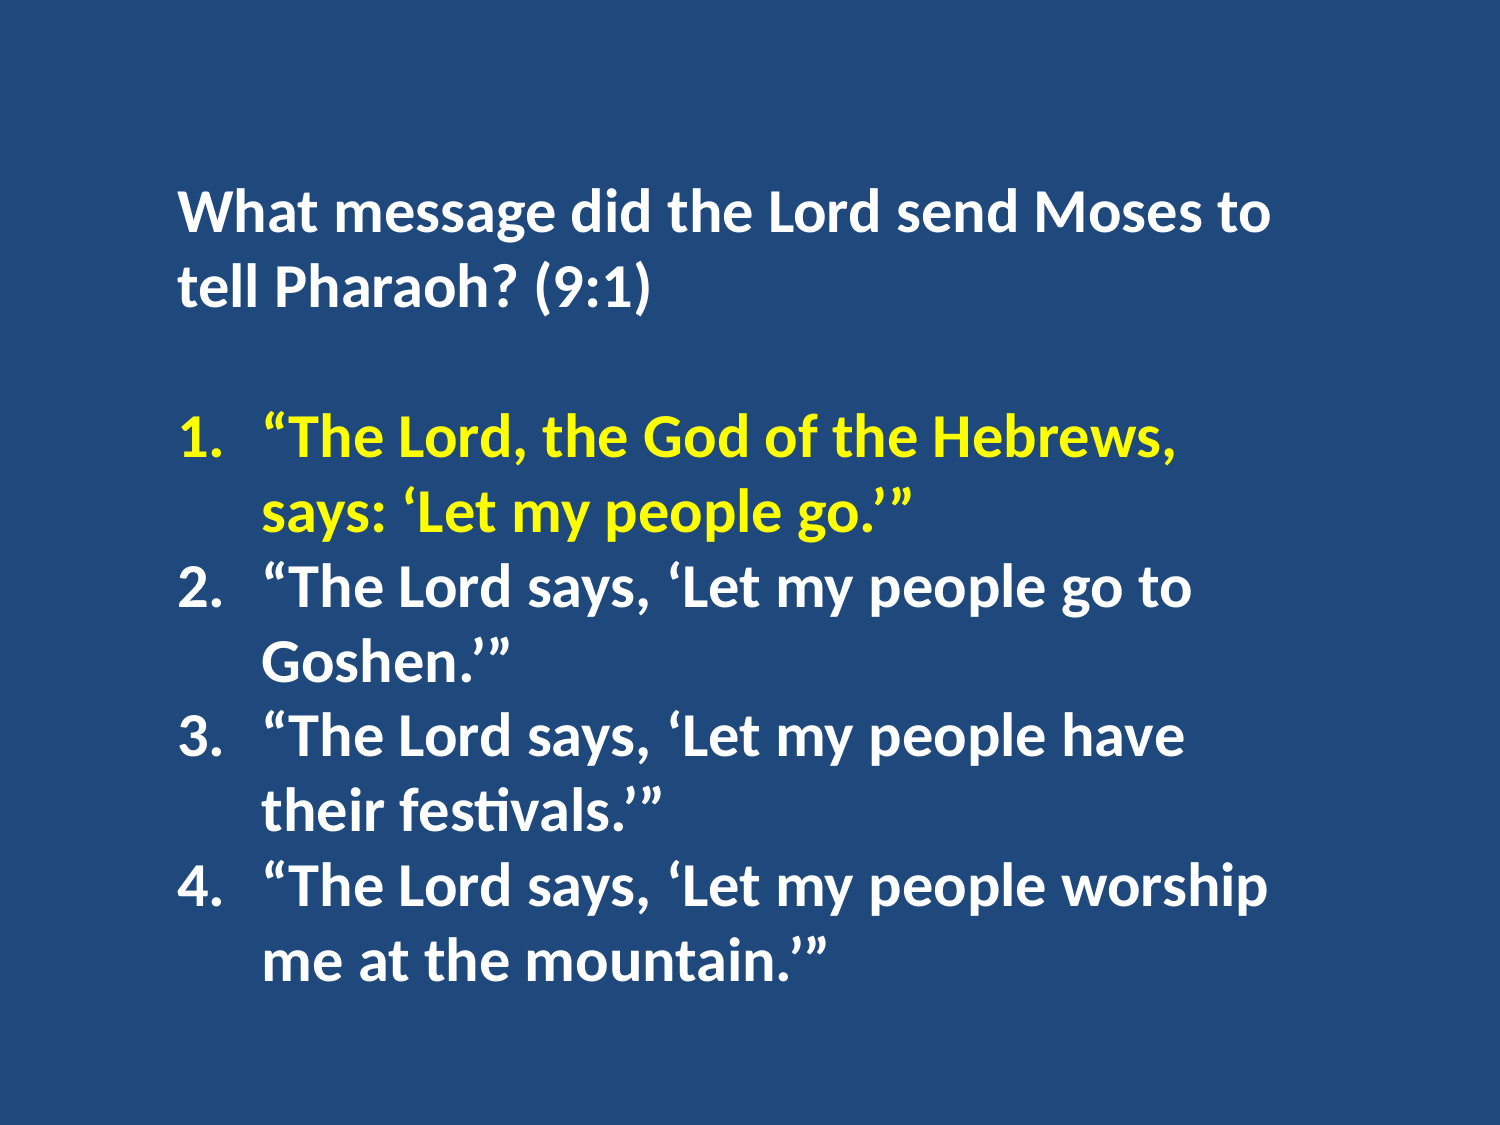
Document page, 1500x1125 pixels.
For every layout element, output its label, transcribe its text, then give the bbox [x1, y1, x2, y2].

text_box What message did the Lord send Moses to tell Pharaoh? (9:1) “The Lord, the God of the Hebrews, says: ‘Let my people go.’” “The Lord says, ‘Let my people go to Goshen.’” “The Lord says, ‘Let my people have their festivals.’” “The Lord says, ‘Let my people worship me at the mountain.’” [162, 162, 1300, 1002]
